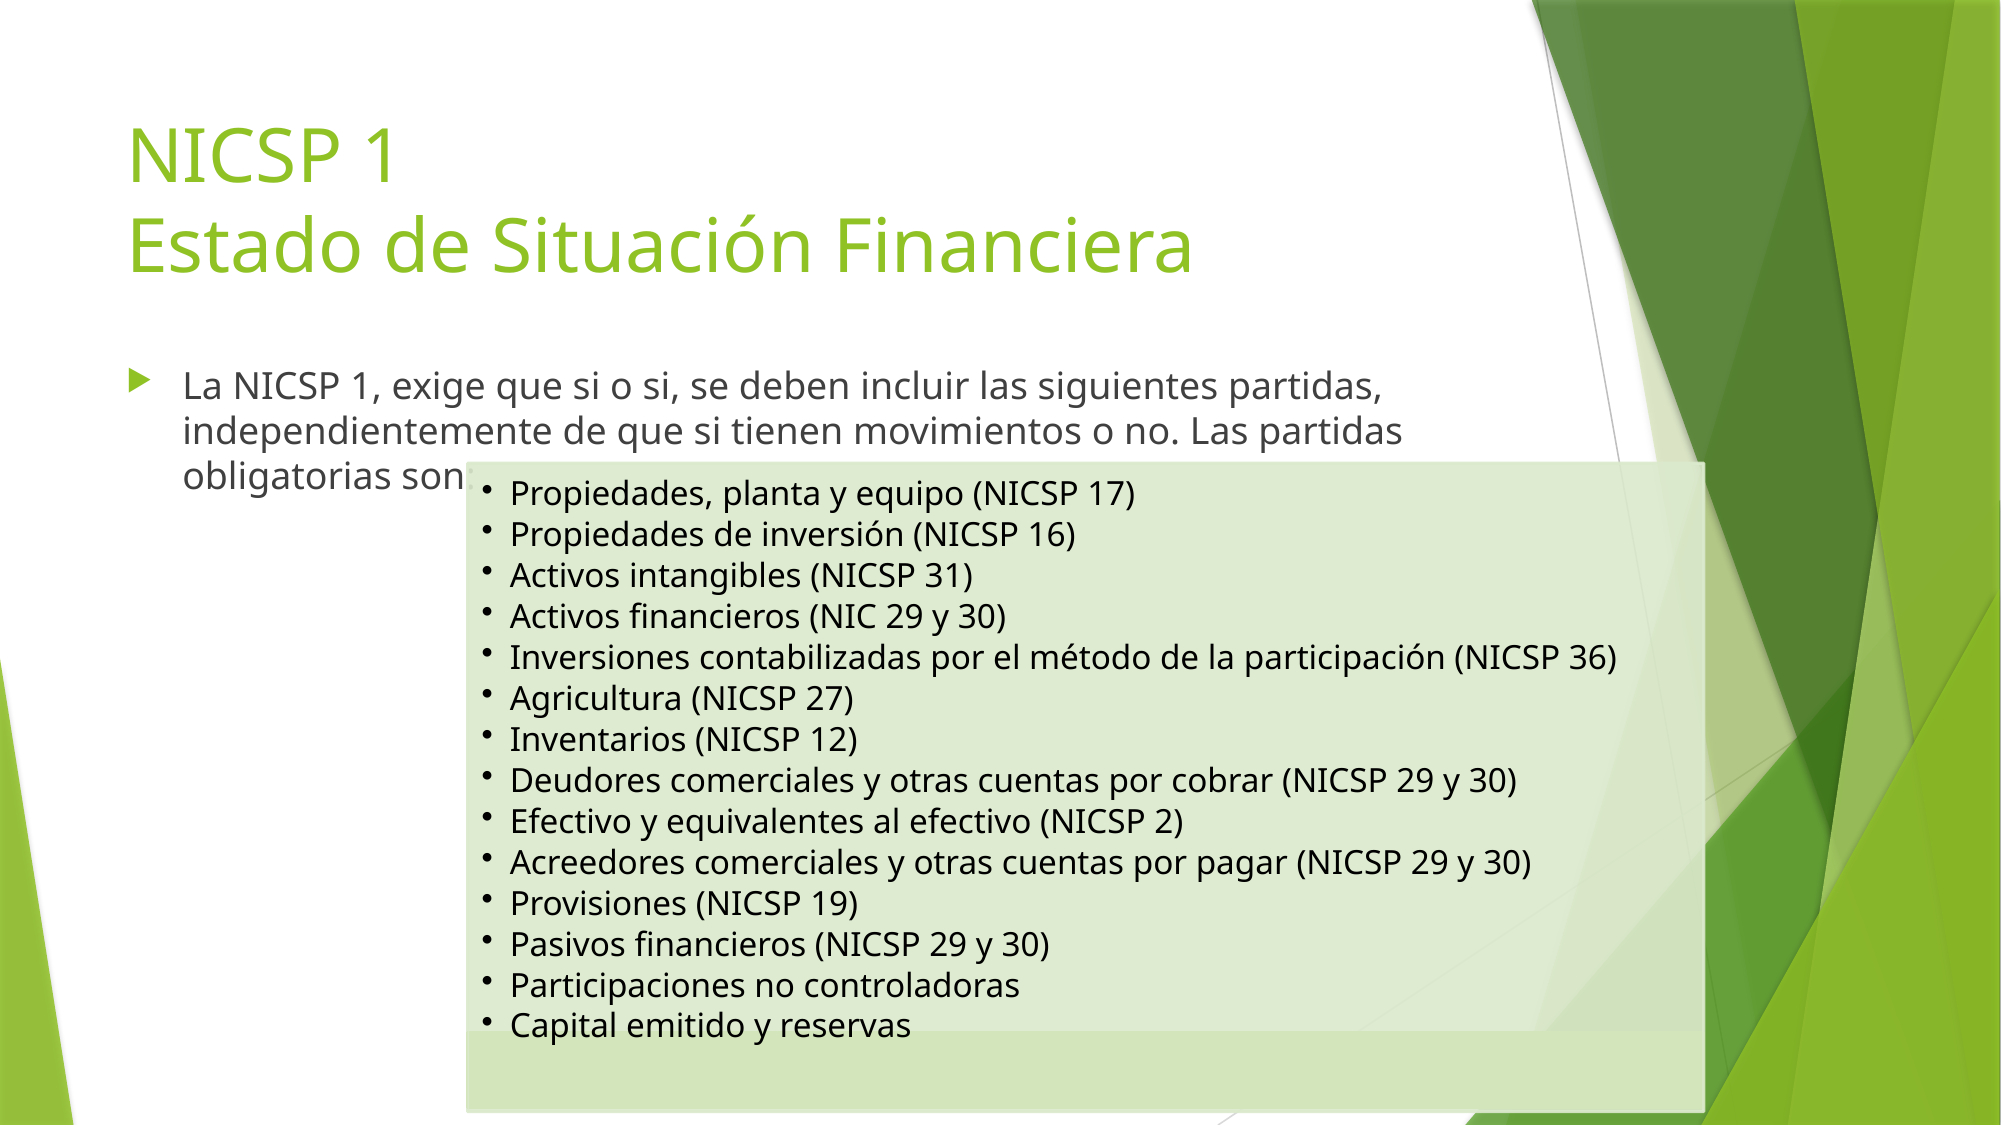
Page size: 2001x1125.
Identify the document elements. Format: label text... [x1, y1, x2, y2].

title NICSP 1 Estado de Situación Financiera [111, 99, 1522, 317]
list La NICSP 1, exige que si o si, se deben incluir las siguientes partidas, independientemente de que si tienen movimientos o no. Las partidas obligatorias son: [111, 354, 468, 992]
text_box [467, 355, 1705, 1113]
